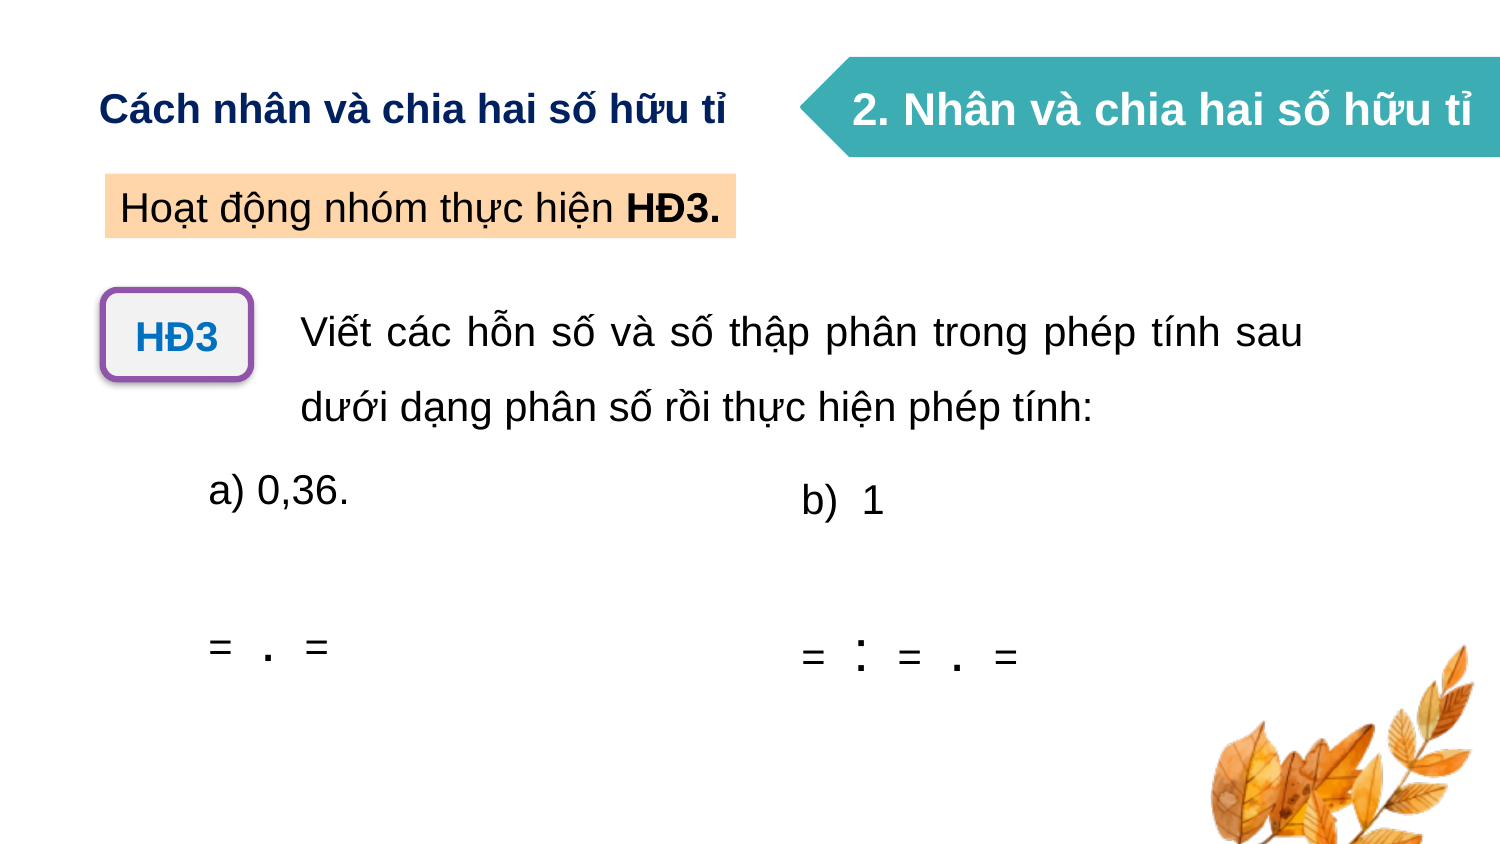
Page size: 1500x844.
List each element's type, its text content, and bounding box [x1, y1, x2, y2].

text_box Viết các hỗn số và số thập phân trong phép tính sau dưới dạng phân số rồi thực hiện phép tính: [285, 272, 1319, 438]
text_box Hoạt động nhóm thực hiện HĐ3. [105, 173, 736, 239]
picture [1174, 628, 1500, 844]
text_box HĐ3 [99, 286, 255, 383]
text_box Cách nhân và chia hai số hữu tỉ [84, 74, 757, 139]
text_box 2. Nhân và chia hai số hữu tỉ [800, 56, 1500, 158]
